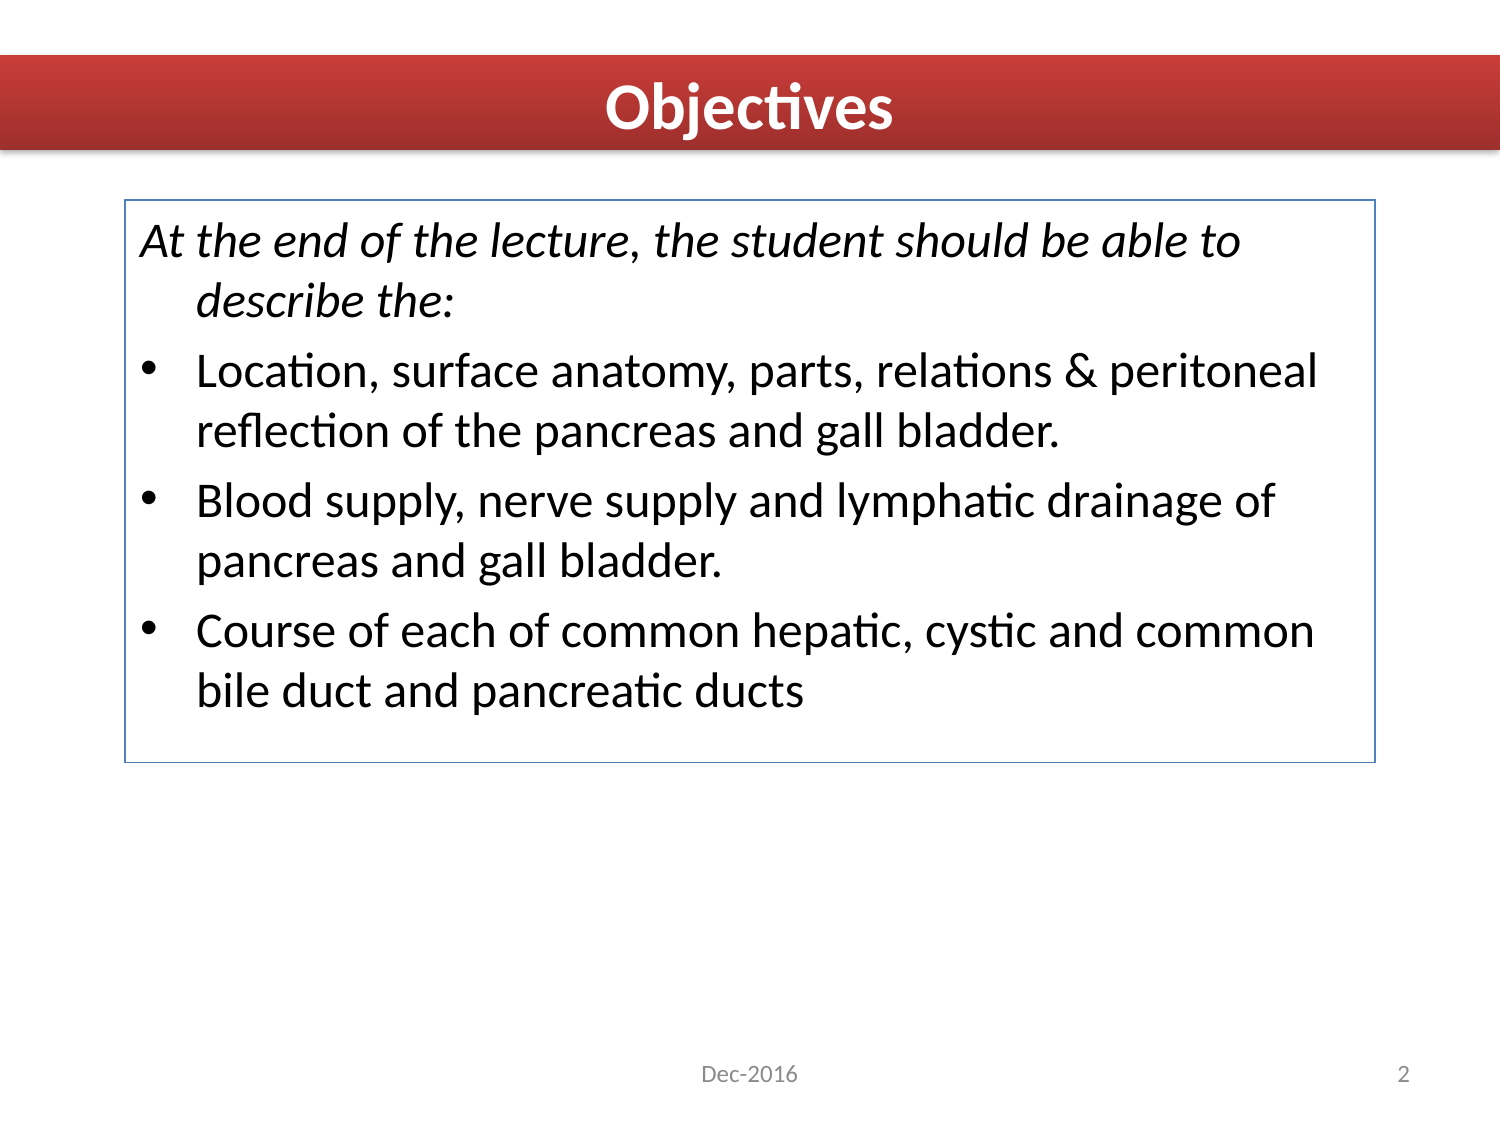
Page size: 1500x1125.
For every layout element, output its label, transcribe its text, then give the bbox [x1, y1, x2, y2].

list At the end of the lecture, the student should be able to describe the: Location, surface anatomy, parts, relations & peritoneal reflection of the pancreas and gall bladder. Blood supply, nerve supply and lymphatic drainage of pancreas and gall bladder. Course of each of common hepatic, cystic and common bile duct and pancreatic ducts [124, 199, 1376, 763]
footer Dec-2016 [512, 1042, 988, 1103]
text_box Objectives [0, 55, 1500, 150]
slide_number 2 [1074, 1042, 1425, 1103]
